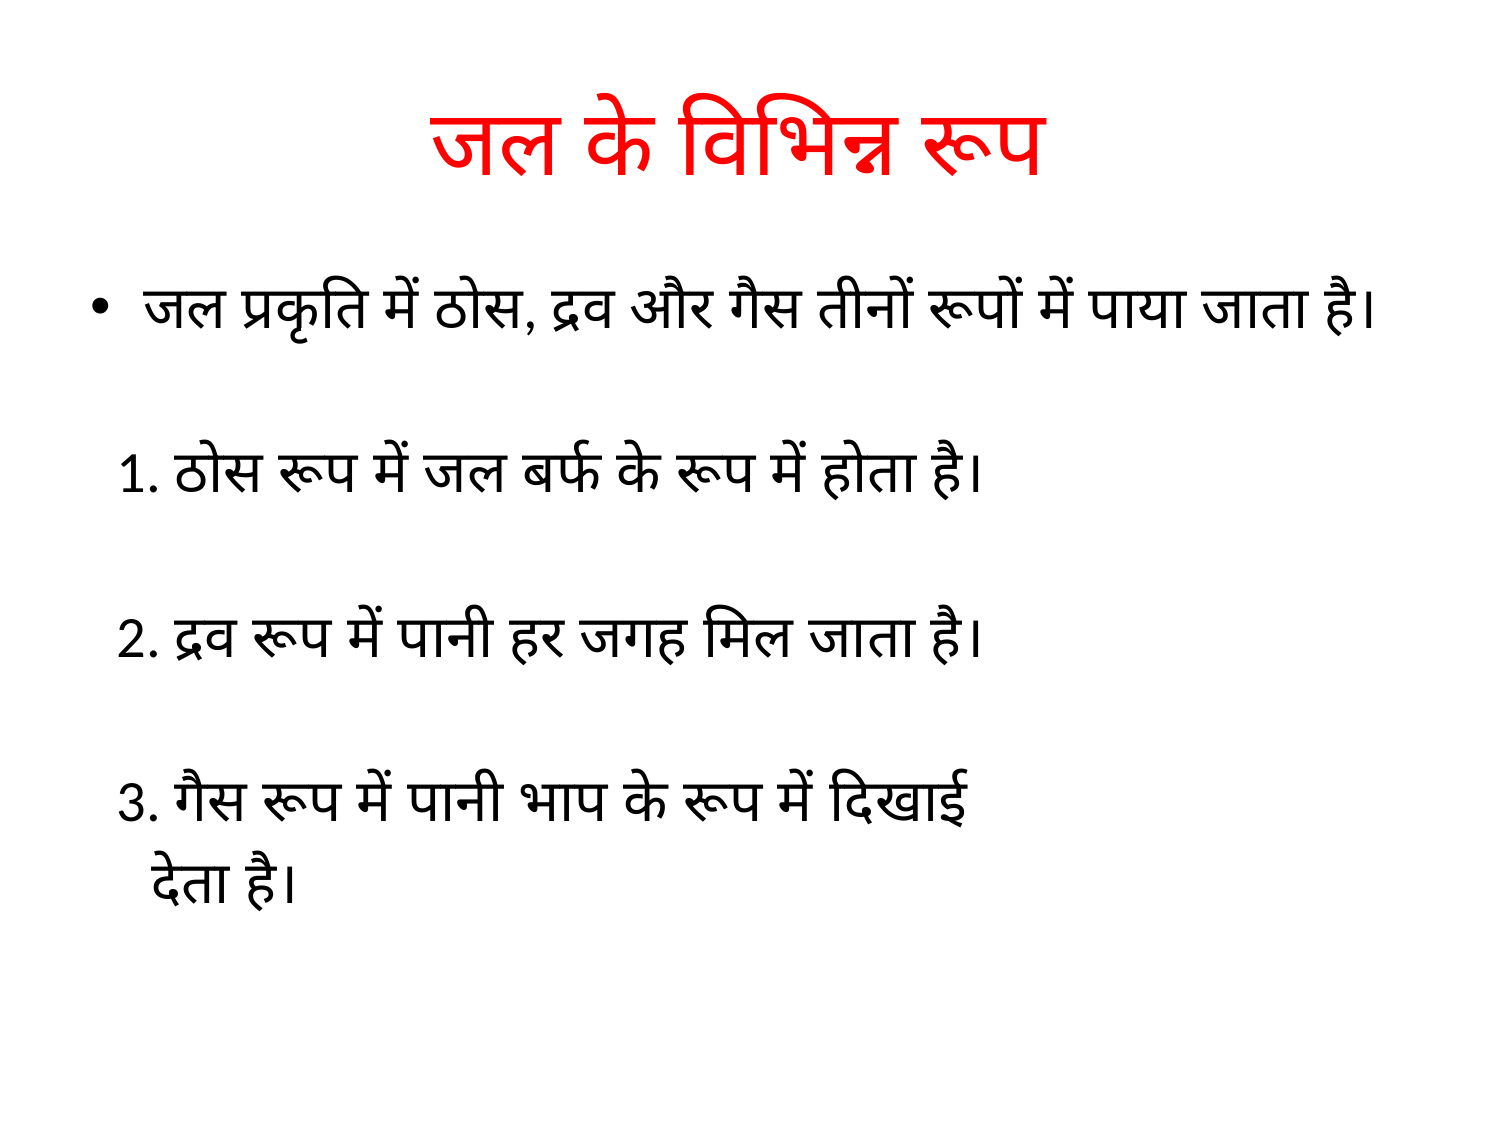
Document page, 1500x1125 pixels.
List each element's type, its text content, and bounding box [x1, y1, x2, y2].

list जल प्रकृति में ठोस, द्रव और गैस तीनों रूपों में पाया जाता है। 1. ठोस रूप में जल बर्फ के रूप में होता है। 2. द्रव रूप में पानी हर जगह मिल जाता है। 3. गैस रूप में पानी भाप के रूप में दिखाई देता है। [75, 262, 1425, 1005]
title जल के विभिन्न रूप [75, 45, 1425, 233]
